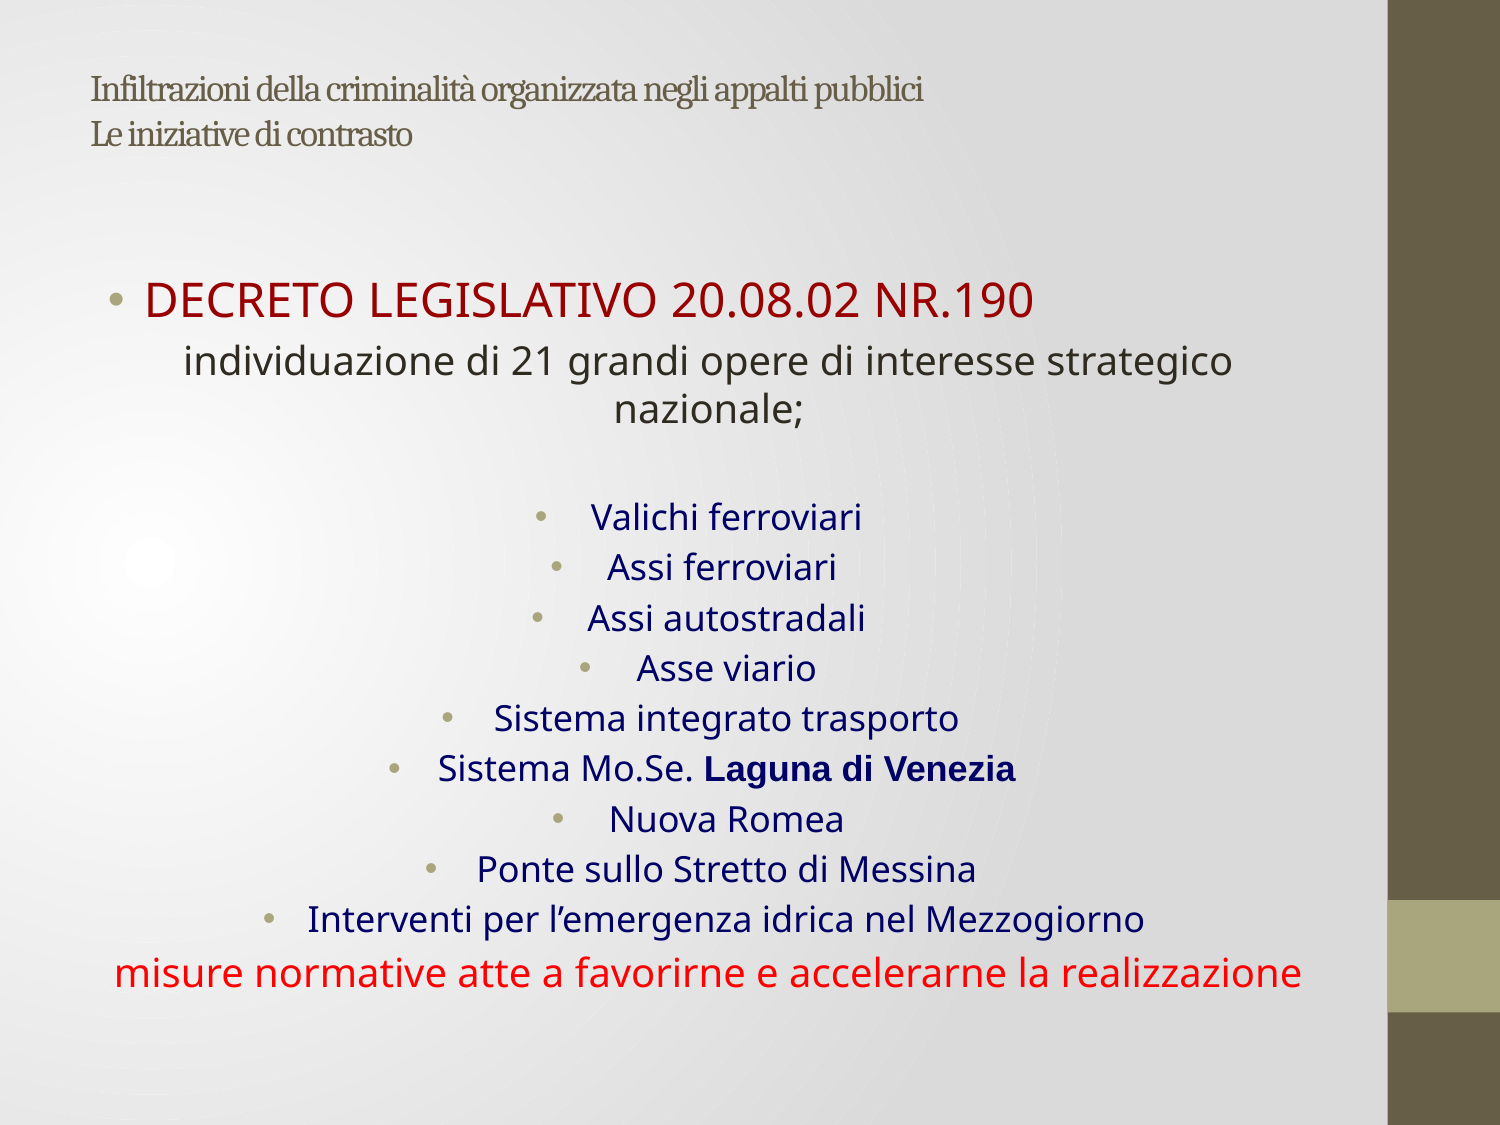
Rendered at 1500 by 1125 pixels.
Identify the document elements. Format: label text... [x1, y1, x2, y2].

list DECRETO LEGISLATIVO 20.08.02 NR.190 individuazione di 21 grandi opere di interesse strategico nazionale; Valichi ferroviari Assi ferroviari Assi autostradali Asse viario Sistema integrato trasporto Sistema Mo.Se. Laguna di Venezia Nuova Romea Ponte sullo Stretto di Messina Interventi per l’emergenza idrica nel Mezzogiorno misure normative atte a favorirne e accelerarne la realizzazione [74, 262, 1326, 1051]
title Infiltrazioni della criminalità organizzata negli appalti pubblici Le iniziative di contrasto [75, 45, 1325, 173]
